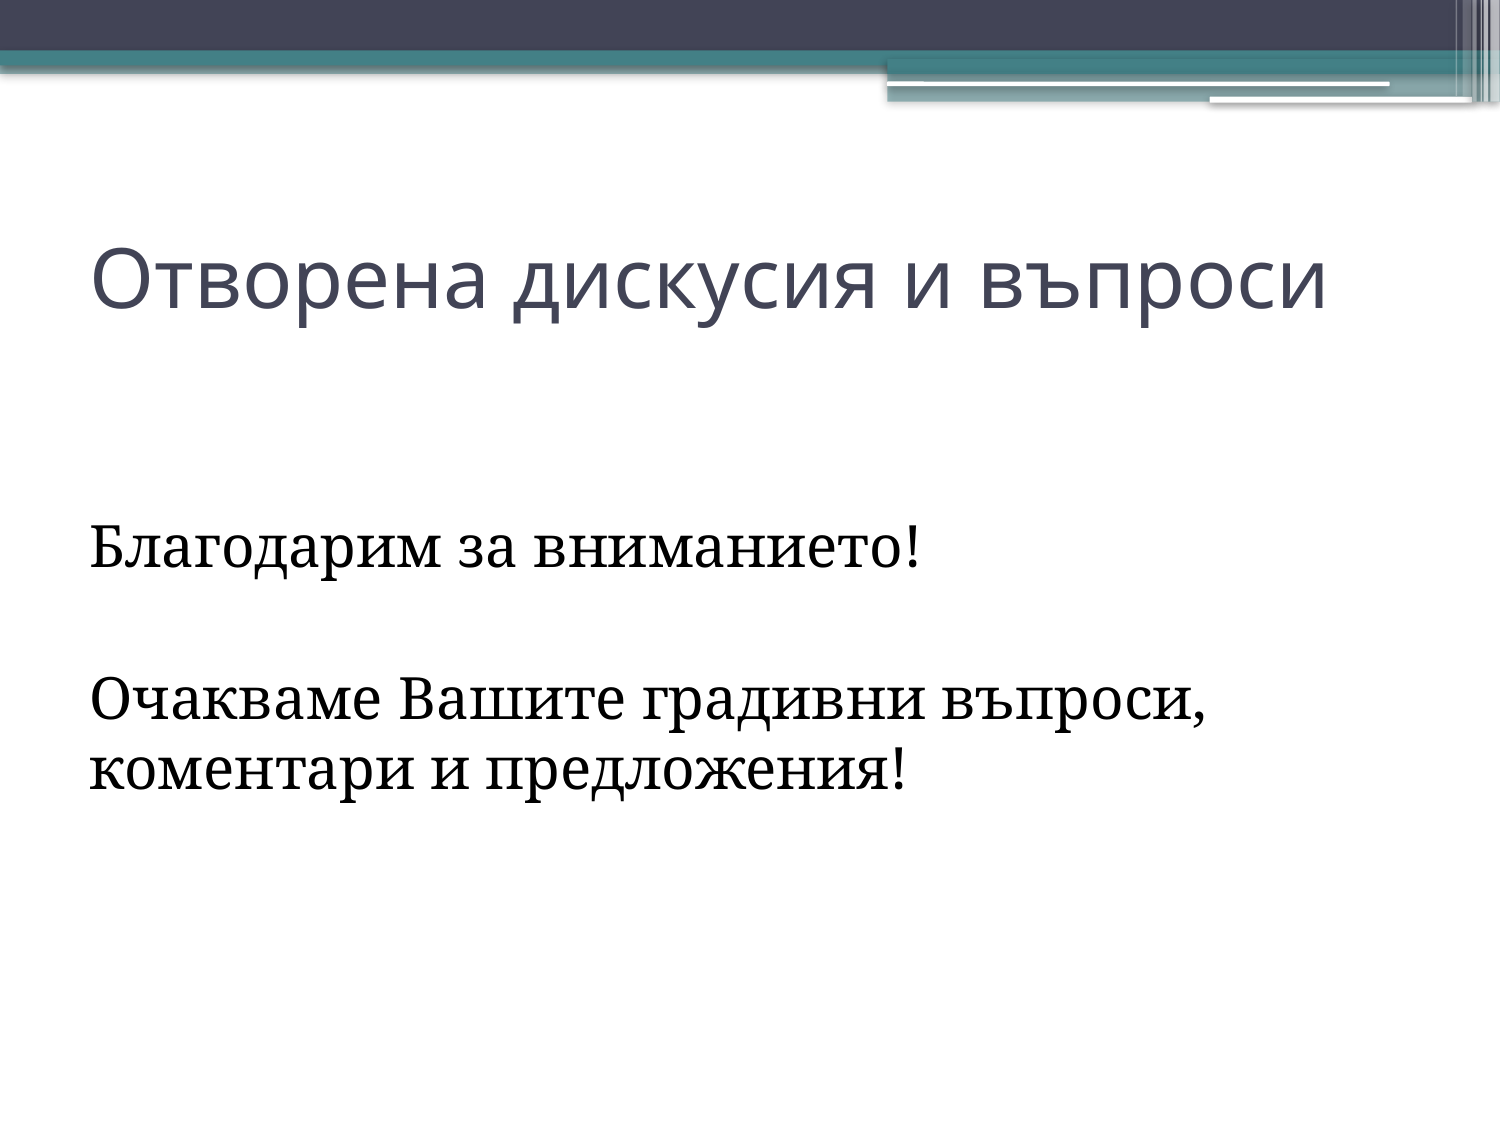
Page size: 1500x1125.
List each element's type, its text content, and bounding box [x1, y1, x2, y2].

list Благодарим за вниманието! Очакваме Вашите градивни въпроси, коментари и предложения! [75, 425, 1425, 1079]
title Отворена дискусия и въпроси [75, 187, 1425, 363]
